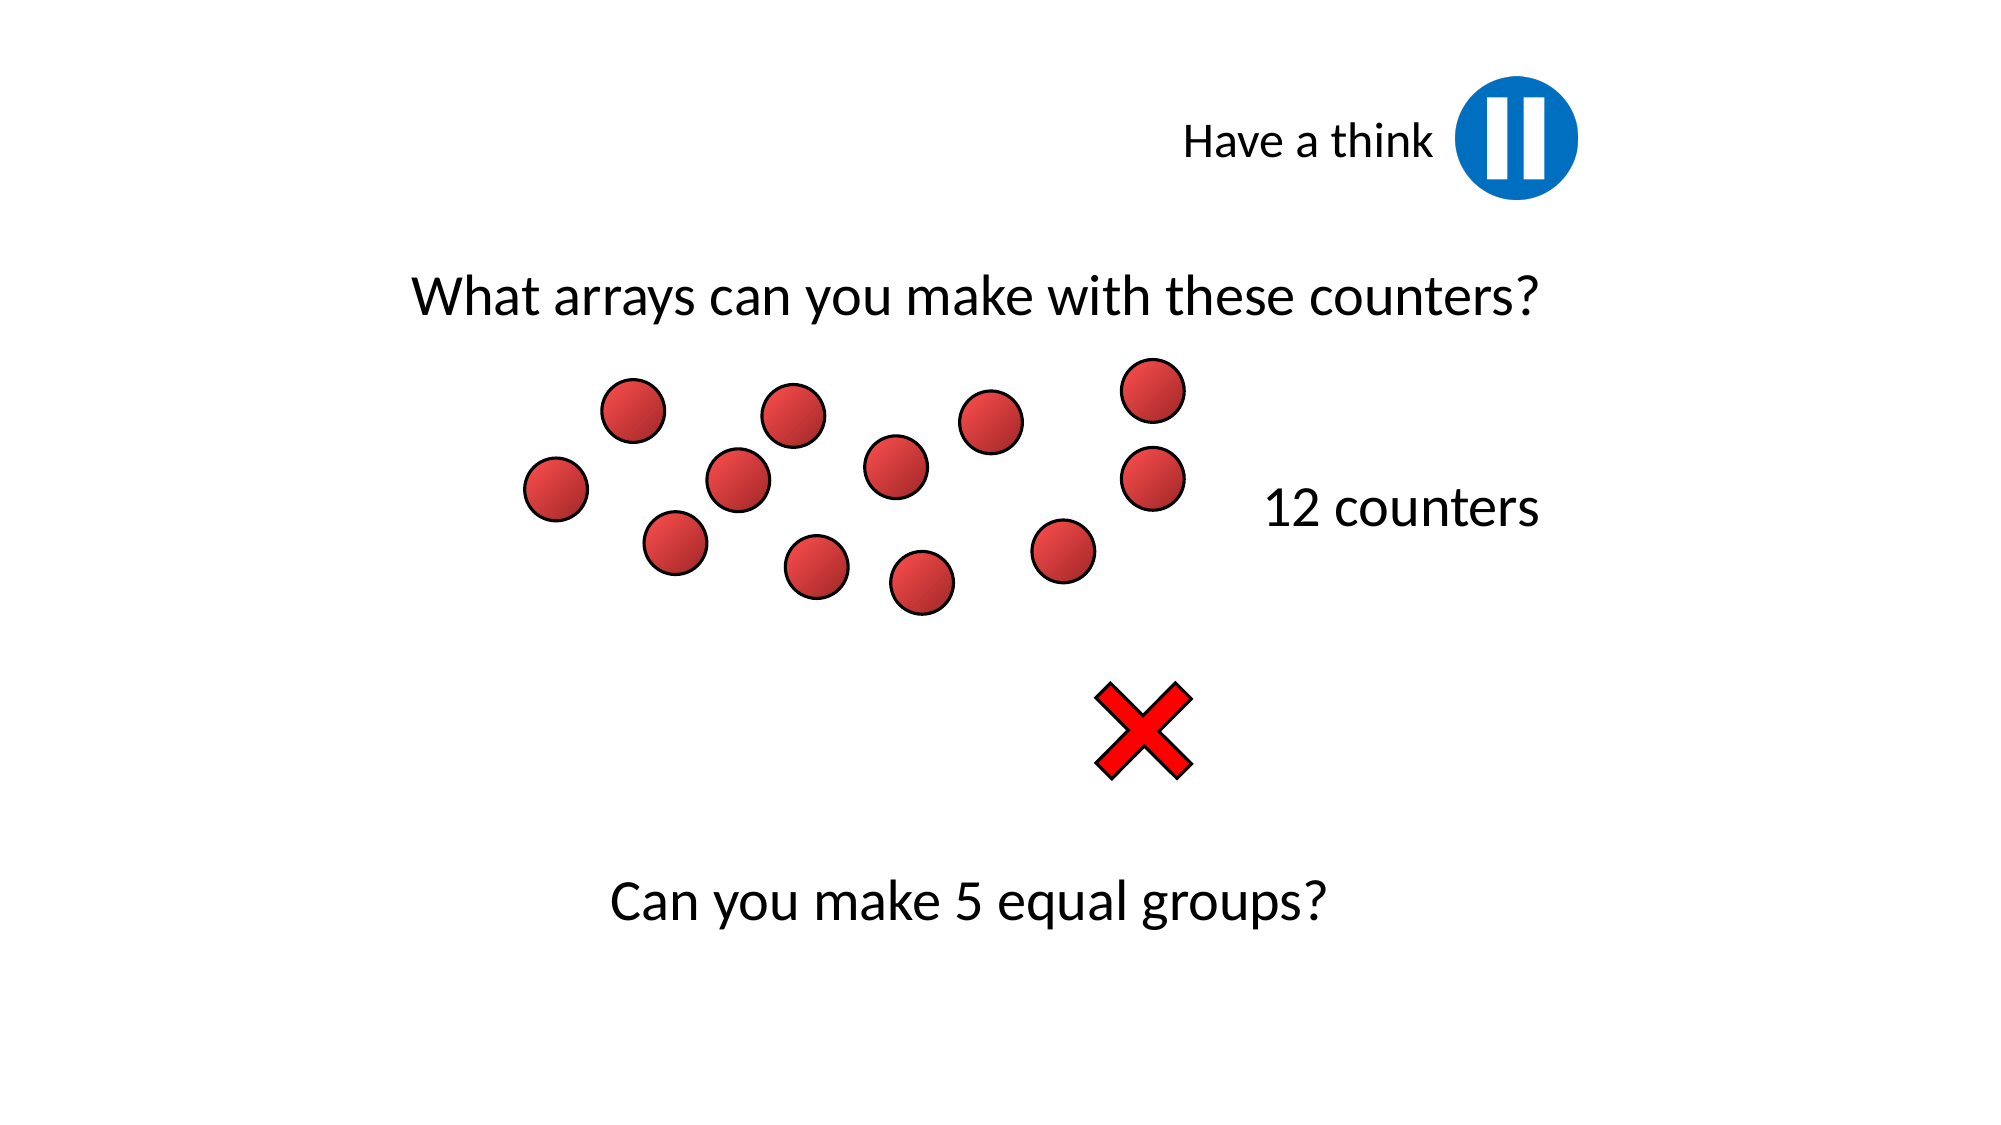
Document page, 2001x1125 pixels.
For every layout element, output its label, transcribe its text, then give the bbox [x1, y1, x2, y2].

text_box [600, 378, 667, 445]
picture [1454, 76, 1579, 200]
text_box [1119, 445, 1186, 512]
text_box [705, 447, 772, 514]
text_box [1093, 680, 1194, 781]
text_box What arrays can you make with these counters? [359, 249, 1594, 335]
text_box [523, 456, 590, 523]
text_box 12 counters [1223, 460, 1580, 546]
text_box [958, 389, 1024, 456]
text_box [760, 382, 827, 449]
text_box [889, 549, 956, 616]
text_box Can you make 5 equal groups? [359, 855, 1594, 940]
text_box [863, 434, 930, 501]
text_box [642, 510, 709, 577]
text_box [1119, 357, 1186, 424]
text_box Have a think [1168, 100, 1454, 175]
text_box [783, 534, 850, 601]
text_box [1030, 518, 1097, 585]
